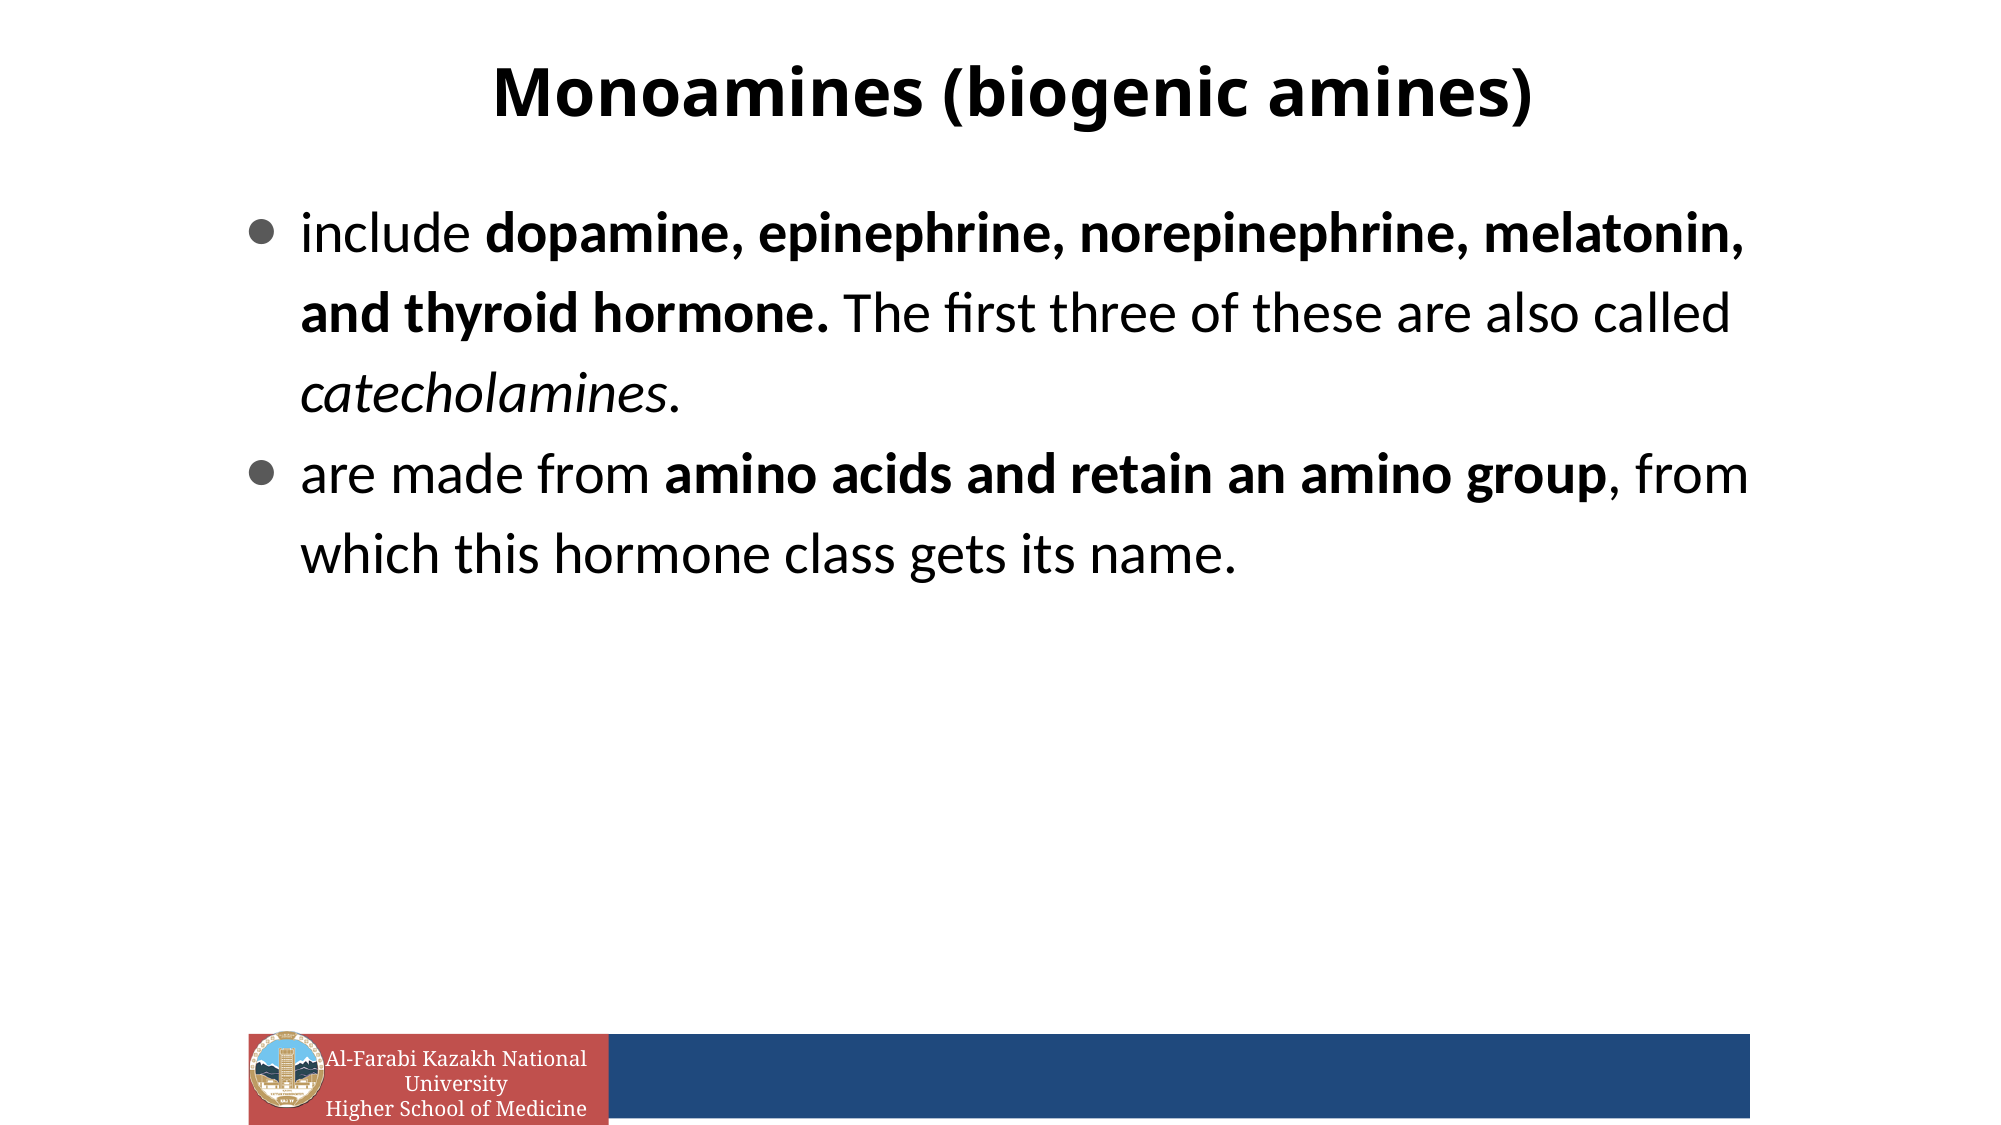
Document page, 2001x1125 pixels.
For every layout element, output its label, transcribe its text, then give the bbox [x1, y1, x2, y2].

list include dopamine, epinephrine, norepinephrine, melatonin, and thyroid hormone. The first three of these are also called catecholamines. are made from amino acids and retain an amino group, from which this hormone class gets its name. [219, 177, 1808, 925]
title Monoamines (biogenic amines) [461, 42, 1566, 136]
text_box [241, 1031, 1750, 1125]
